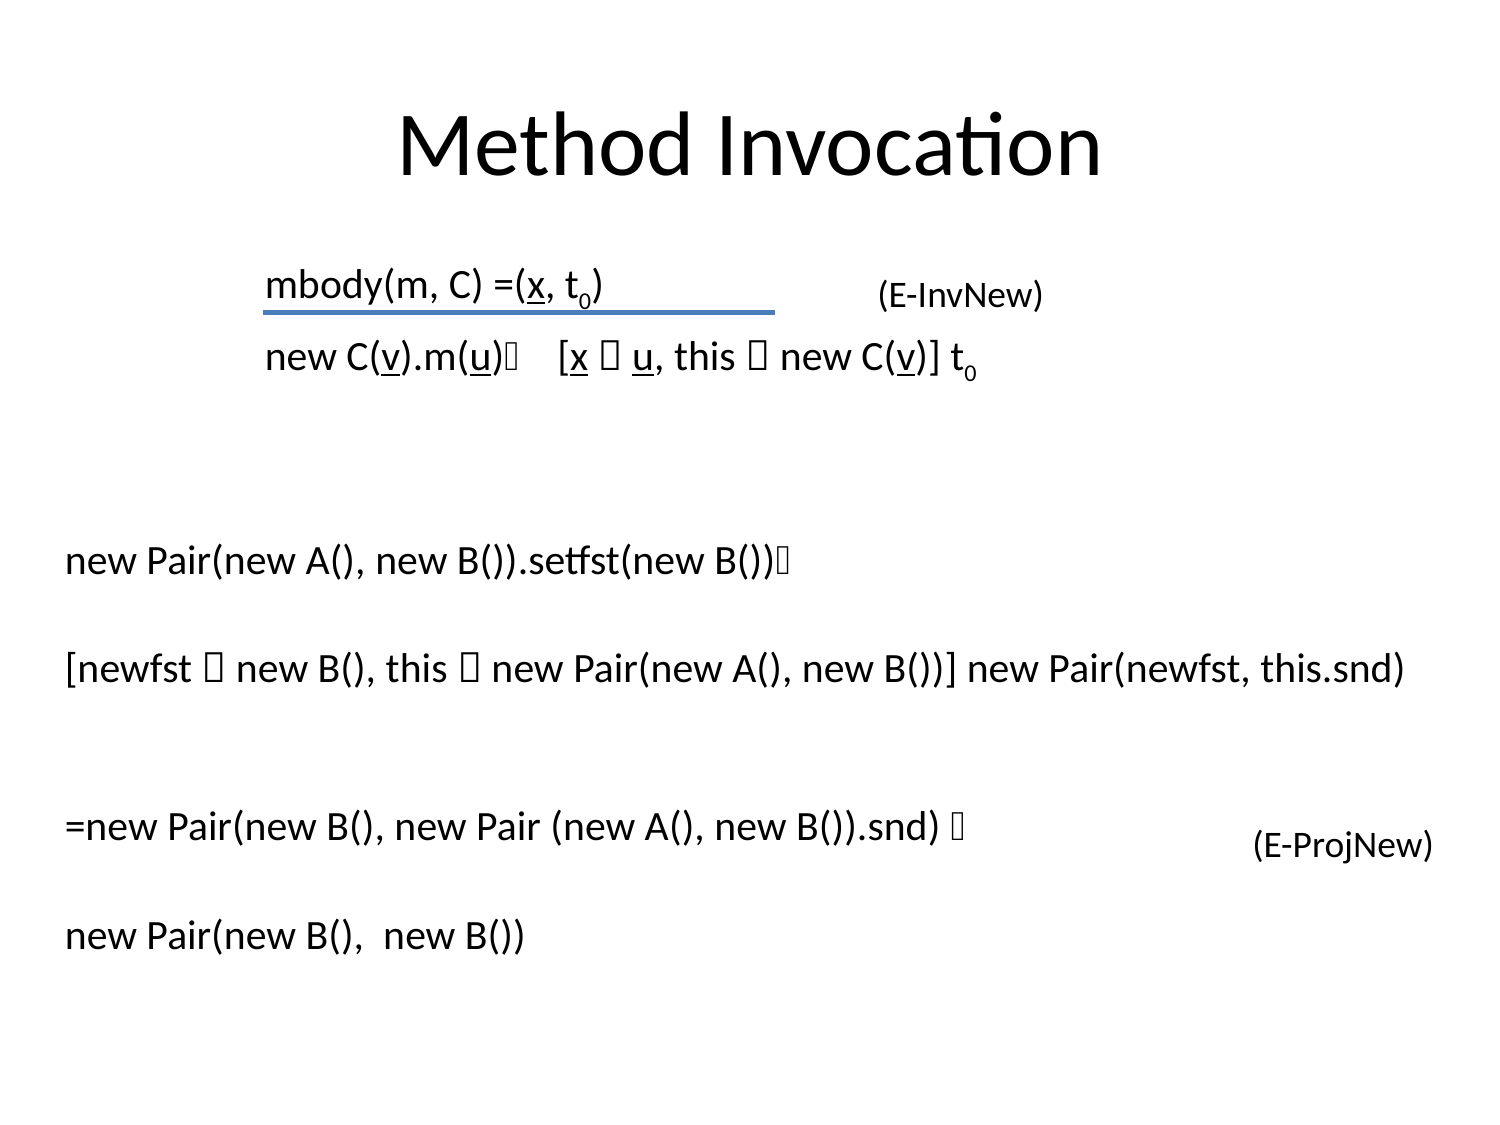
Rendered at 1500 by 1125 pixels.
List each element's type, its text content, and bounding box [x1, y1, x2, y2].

text_box new Pair(new B(), new B()) [49, 900, 663, 965]
text_box (E-ProjNew) [1237, 812, 1475, 873]
title Method Invocation [75, 45, 1425, 233]
text_box [newfst  new B(), this  new Pair(new A(), new B())] new Pair(newfst, this.snd) [49, 633, 1475, 698]
text_box =new Pair(new B(), new Pair (new A(), new B()).snd)  [49, 791, 1113, 857]
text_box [249, 249, 1113, 388]
text_box new Pair(new A(), new B()).setfst(new B()) [49, 525, 1325, 590]
